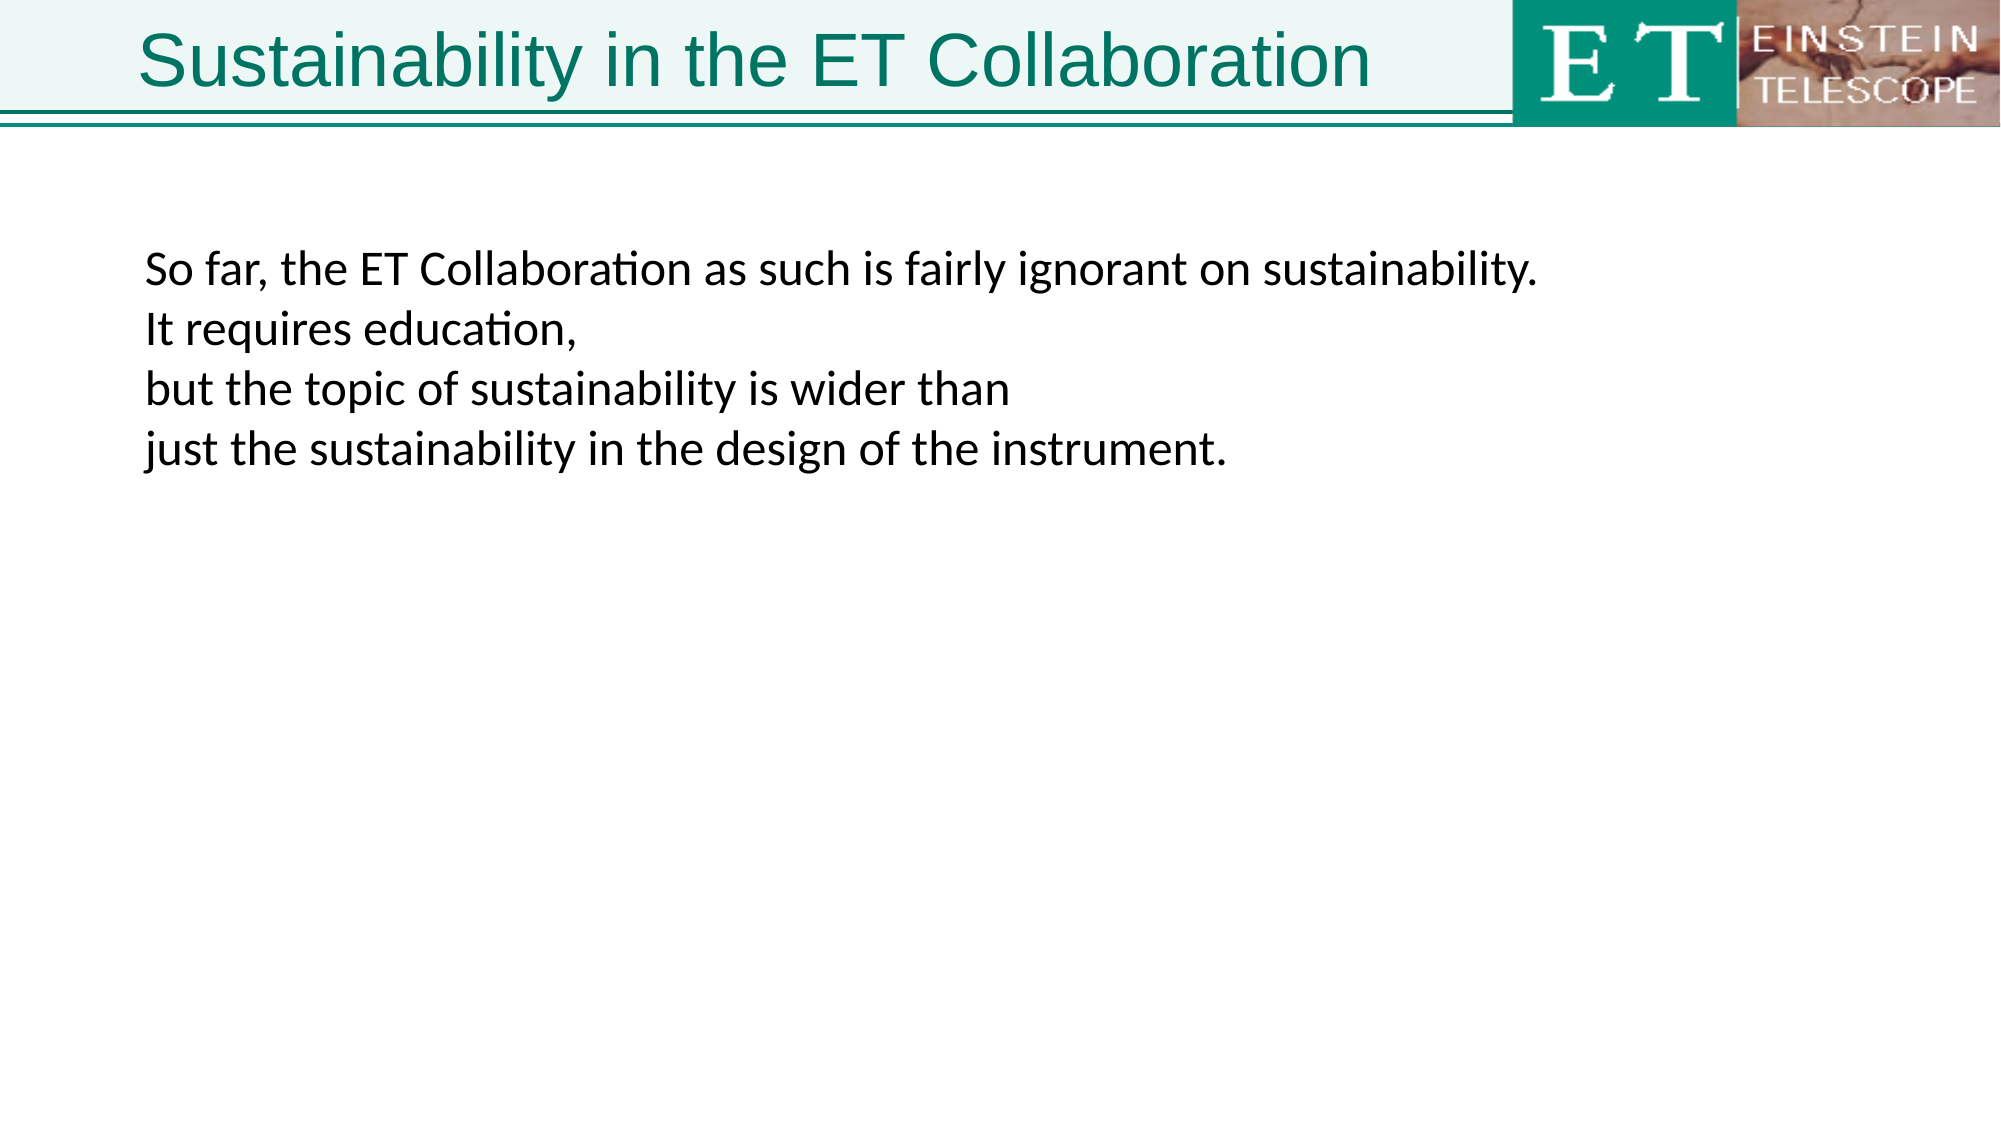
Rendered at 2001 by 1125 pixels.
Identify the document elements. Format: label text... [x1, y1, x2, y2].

title Sustainability in the ET Collaboration [137, 0, 1847, 106]
text_box So far, the ET Collaboration as such is fairly ignorant on sustainability. It requires education, but the topic of sustainability is wider than just the sustainability in the design of the instrument. [129, 228, 1555, 483]
picture [1511, 0, 2001, 129]
